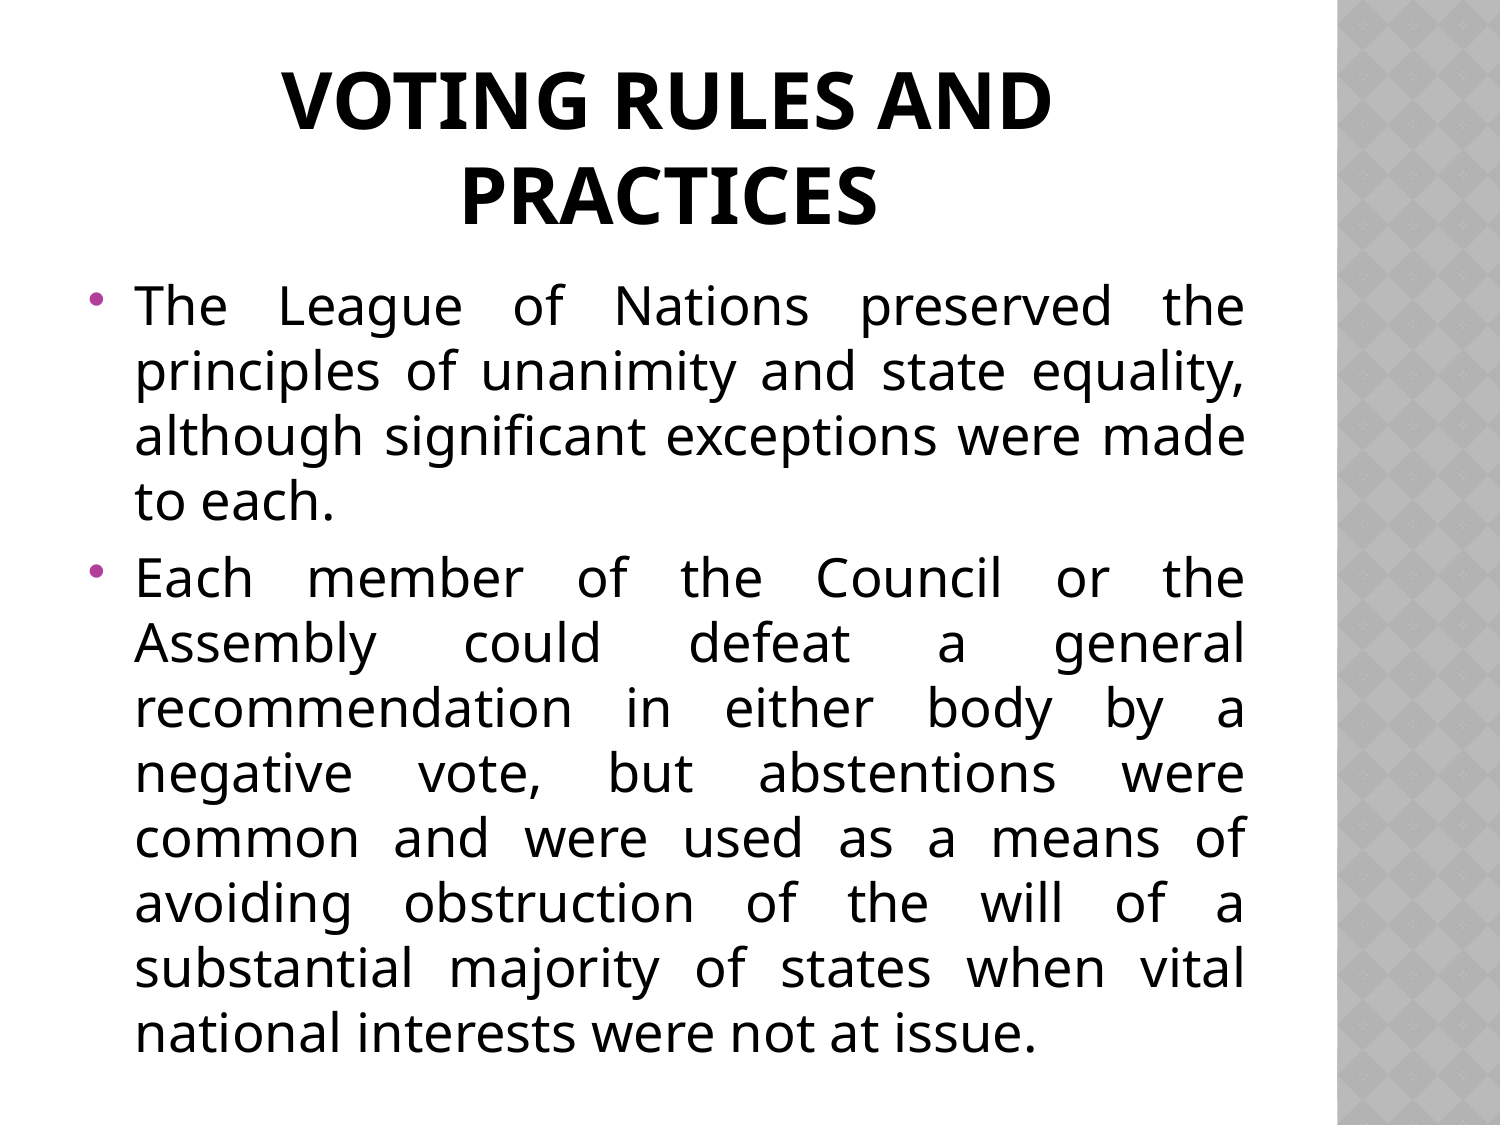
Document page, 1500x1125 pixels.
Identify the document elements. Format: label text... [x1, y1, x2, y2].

title VOTING RULES AND PRACTICES [75, 52, 1263, 240]
list The League of Nations preserved the principles of unanimity and state equality, although significant exceptions were made to each. Each member of the Council or the Assembly could defeat a general recommendation in either body by a negative vote, but abstentions were common and were used as a means of avoiding obstruction of the will of a substantial majority of states when vital national interests were not at issue. [75, 264, 1263, 1059]
